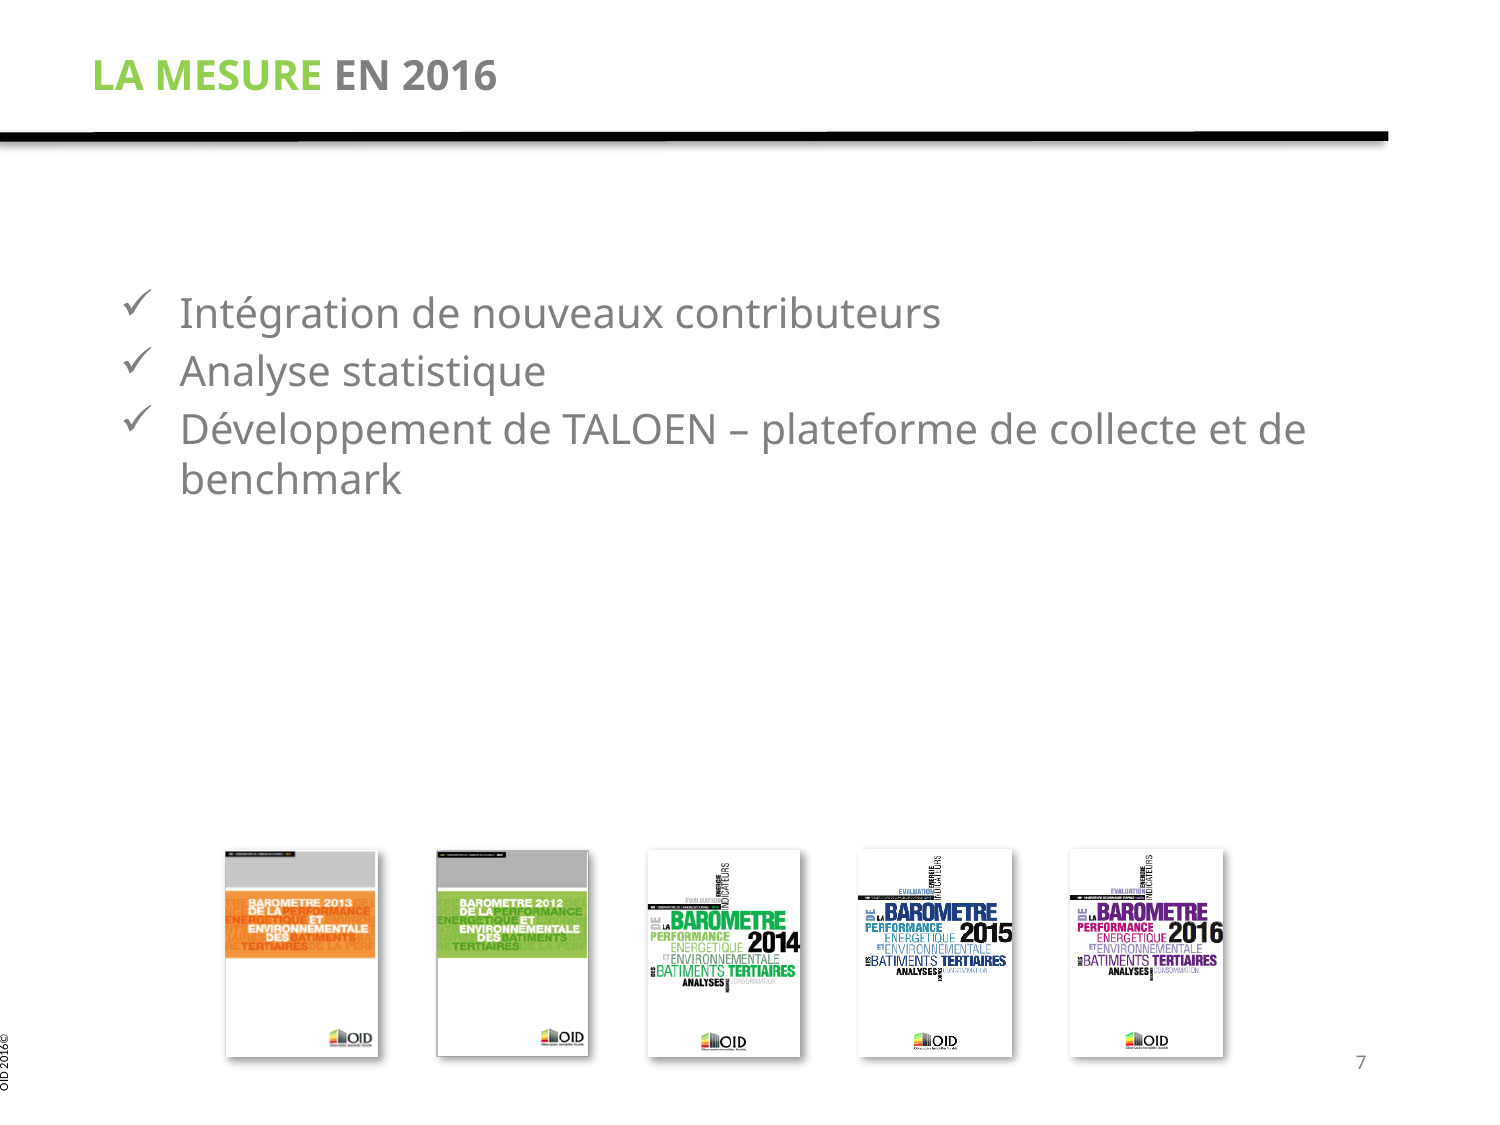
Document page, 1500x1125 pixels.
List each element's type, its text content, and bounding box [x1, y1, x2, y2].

slide_number 7 [1341, 1049, 1407, 1091]
picture [647, 849, 801, 1057]
picture [225, 849, 378, 1057]
picture [436, 849, 590, 1058]
picture [1069, 849, 1223, 1057]
text_box Baromètre 2015 [1104, 1015, 1306, 1085]
list Intégration de nouveaux contributeurs Analyse statistique Développement de TALOEN – plateforme de collecte et de benchmark [76, 278, 1466, 1049]
picture [858, 849, 1012, 1057]
text_box Baromètre 2015 [1104, 845, 1306, 916]
text_box LA MESURE EN 2016 [76, 41, 1500, 114]
